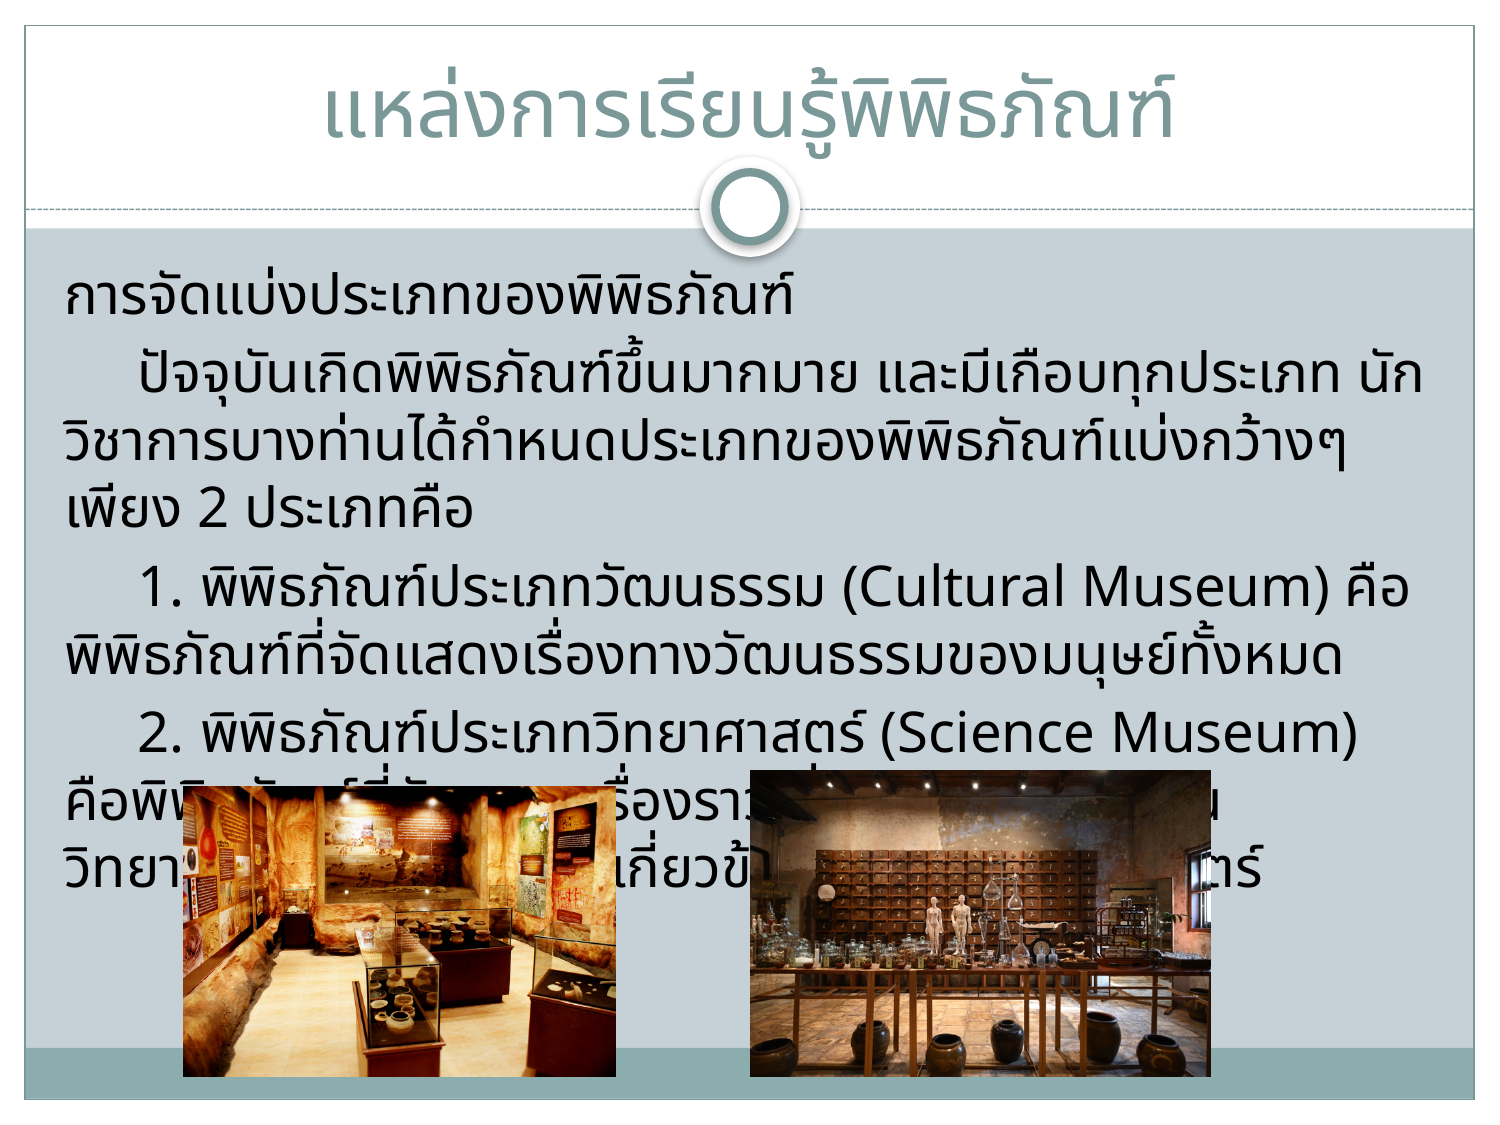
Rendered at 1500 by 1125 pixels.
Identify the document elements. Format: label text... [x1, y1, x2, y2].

picture [749, 769, 1211, 1077]
picture [182, 786, 617, 1077]
title แหล่งการเรียนรู้พิพิธภัณฑ์ [49, 37, 1450, 162]
list การจัดแบ่งประเภทของพิพิธภัณฑ์ ปัจจุบันเกิดพิพิธภัณฑ์ขึ้นมากมาย และมีเกือบทุกประเภท นักวิชาการบางท่านได้กำหนดประเภทของพิพิธภัณฑ์แบ่งกว้างๆ เพียง 2 ประเภทคือ 1. พิพิธภัณฑ์ประเภทวัฒนธรรม (Cultural Museum) คือ พิพิธภัณฑ์ที่จัดแสดงเรื่องทางวัฒนธรรมของมนุษย์ทั้งหมด 2. พิพิธภัณฑ์ประเภทวิทยาศาสตร์ (Science Museum) คือพิพิธภัณฑ์ที่จัดแสดงเรื่องราวเกี่ยวข้องกับทางด้านวิทยาศาสตร์ทั้งหมด หรือเกี่ยวข้องกับสาขาวิทยาศาสตร์ [49, 250, 1445, 1001]
